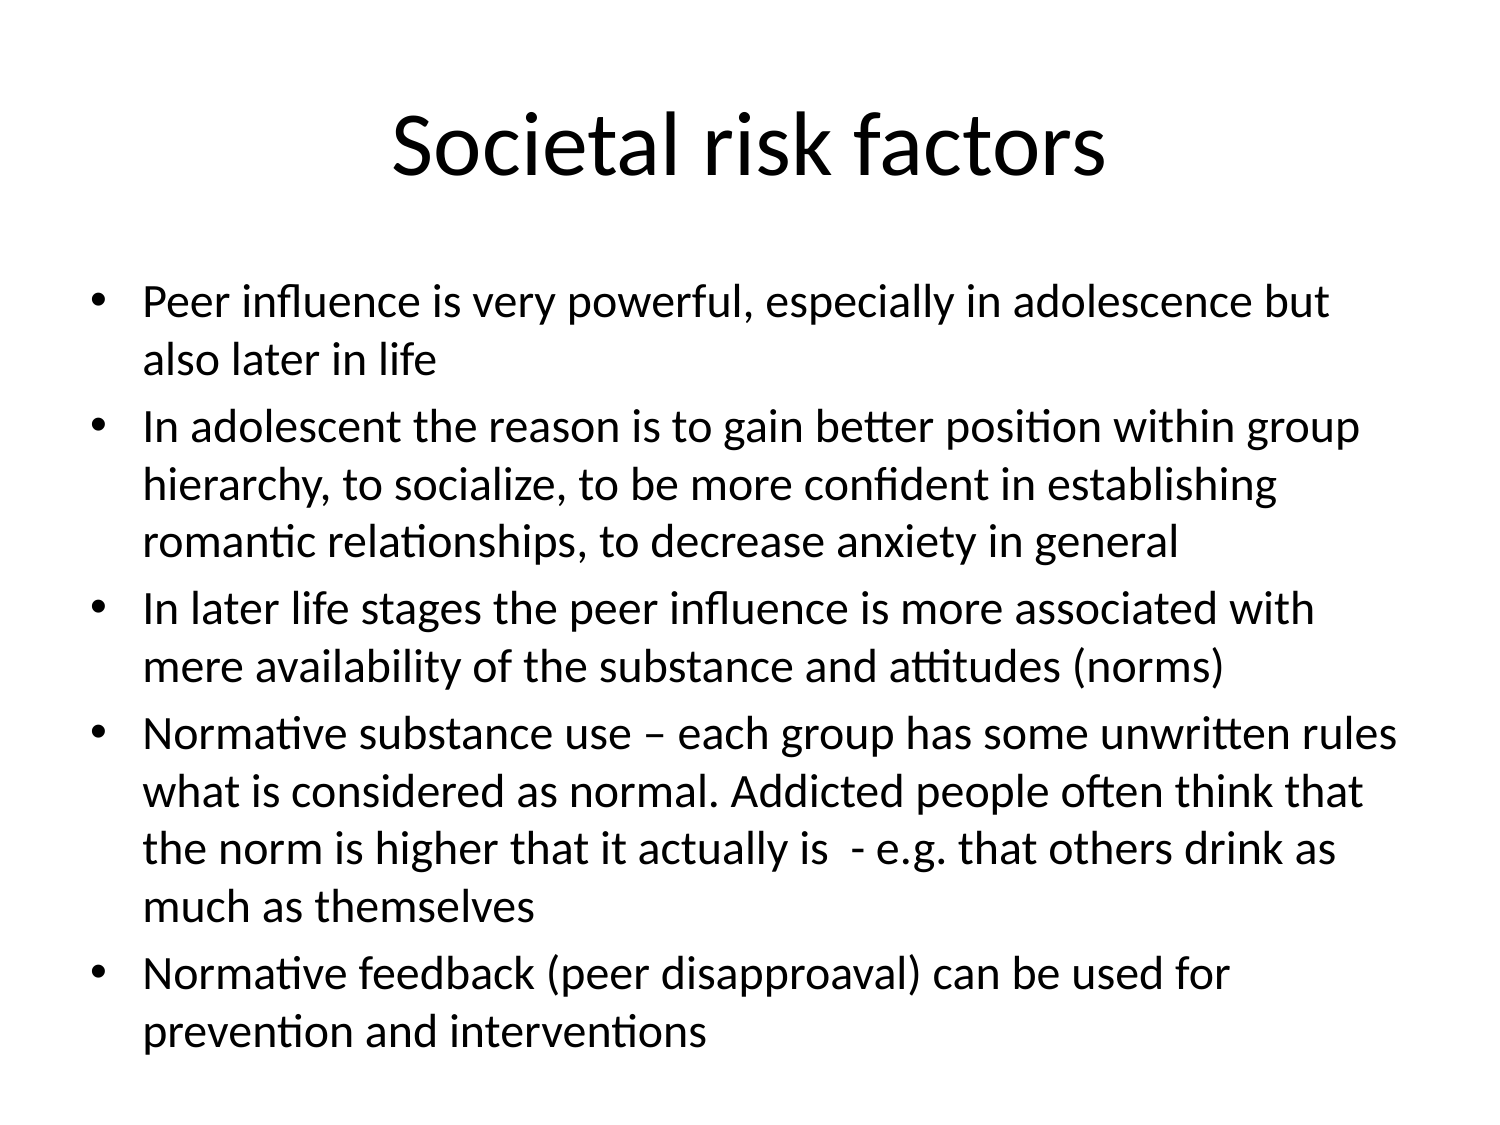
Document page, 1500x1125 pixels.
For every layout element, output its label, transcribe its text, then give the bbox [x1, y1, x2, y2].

list Peer influence is very powerful, especially in adolescence but also later in life In adolescent the reason is to gain better position within group hierarchy, to socialize, to be more confident in establishing romantic relationships, to decrease anxiety in general In later life stages the peer influence is more associated with mere availability of the substance and attitudes (norms) Normative substance use – each group has some unwritten rules what is considered as normal. Addicted people often think that the norm is higher that it actually is - e.g. that others drink as much as themselves Normative feedback (peer disapproaval) can be used for prevention and interventions [75, 262, 1425, 1080]
title Societal risk factors [75, 45, 1425, 233]
